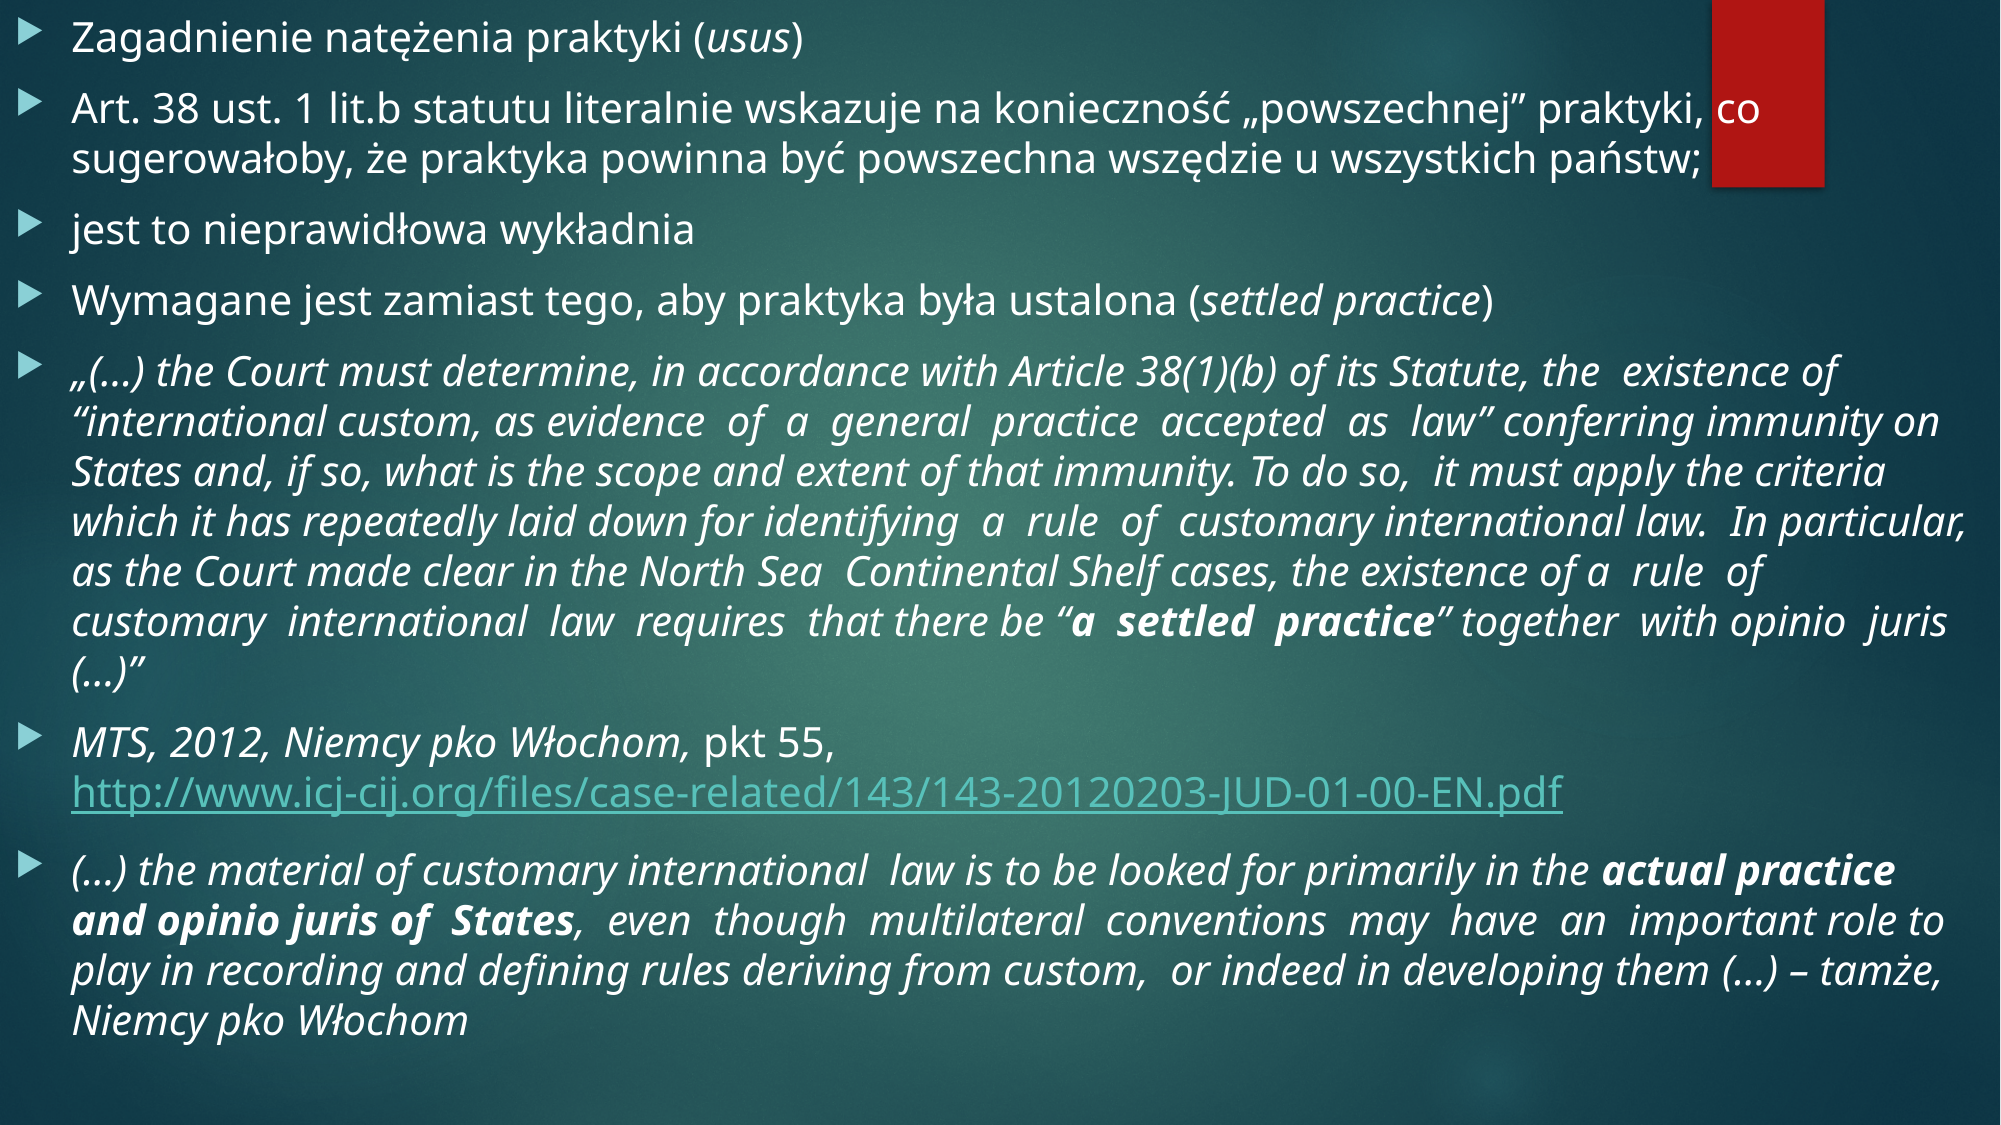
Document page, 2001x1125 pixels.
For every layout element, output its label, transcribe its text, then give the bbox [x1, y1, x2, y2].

list Zagadnienie natężenia praktyki (usus) Art. 38 ust. 1 lit.b statutu literalnie wskazuje na konieczność „powszechnej” praktyki, co sugerowałoby, że praktyka powinna być powszechna wszędzie u wszystkich państw; jest to nieprawidłowa wykładnia Wymagane jest zamiast tego, aby praktyka była ustalona (settled practice) „(…) the Court must determine, in accordance with Article 38(1)(b) of its Statute, the existence of “international custom, as evidence of a general practice accepted as law” conferring immunity on States and, if so, what is the scope and extent of that immunity. To do so, it must apply the criteria which it has repeatedly laid down for identifying a rule of customary international law. In particular, as the Court made clear in the North Sea Continental Shelf cases, the existence of a rule of customary international law requires that there be “a settled practice” together with opinio juris (…)” MTS, 2012, Niemcy pko Włochom, pkt 55, http://www.icj-cij.org/files/case-related/143/143-20120203-JUD-01-00-EN.pdf (…) the material of customary international law is to be looked for primarily in the actual practice and opinio juris of States, even though multilateral conventions may have an important role to play in recording and defining rules deriving from custom, or indeed in developing them (…) – tamże, Niemcy pko Włochom [0, 3, 1989, 1125]
